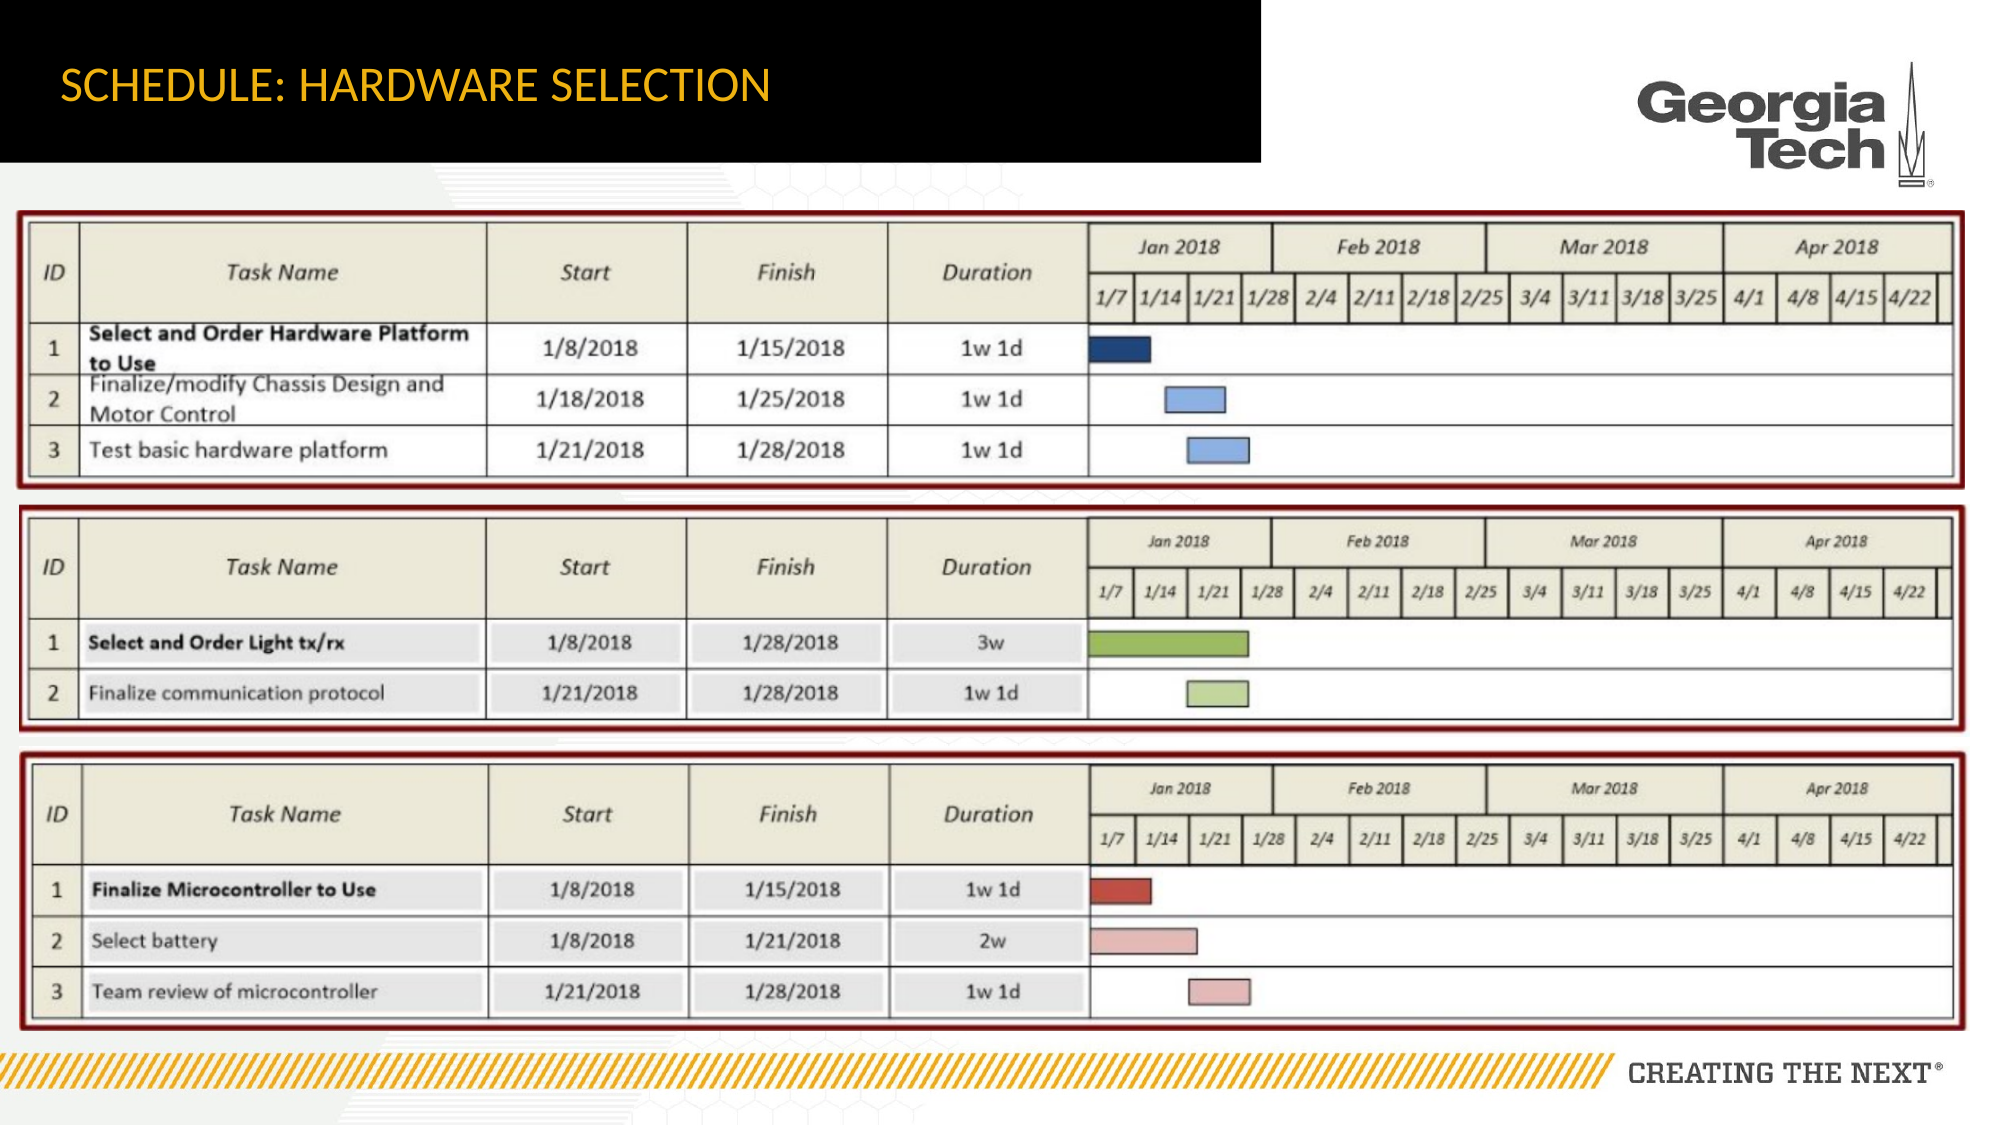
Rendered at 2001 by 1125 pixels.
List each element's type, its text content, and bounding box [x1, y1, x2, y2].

picture [0, 0, 2001, 1125]
title SCHEDULE: HARDWARE SELECTION [0, 0, 1262, 163]
